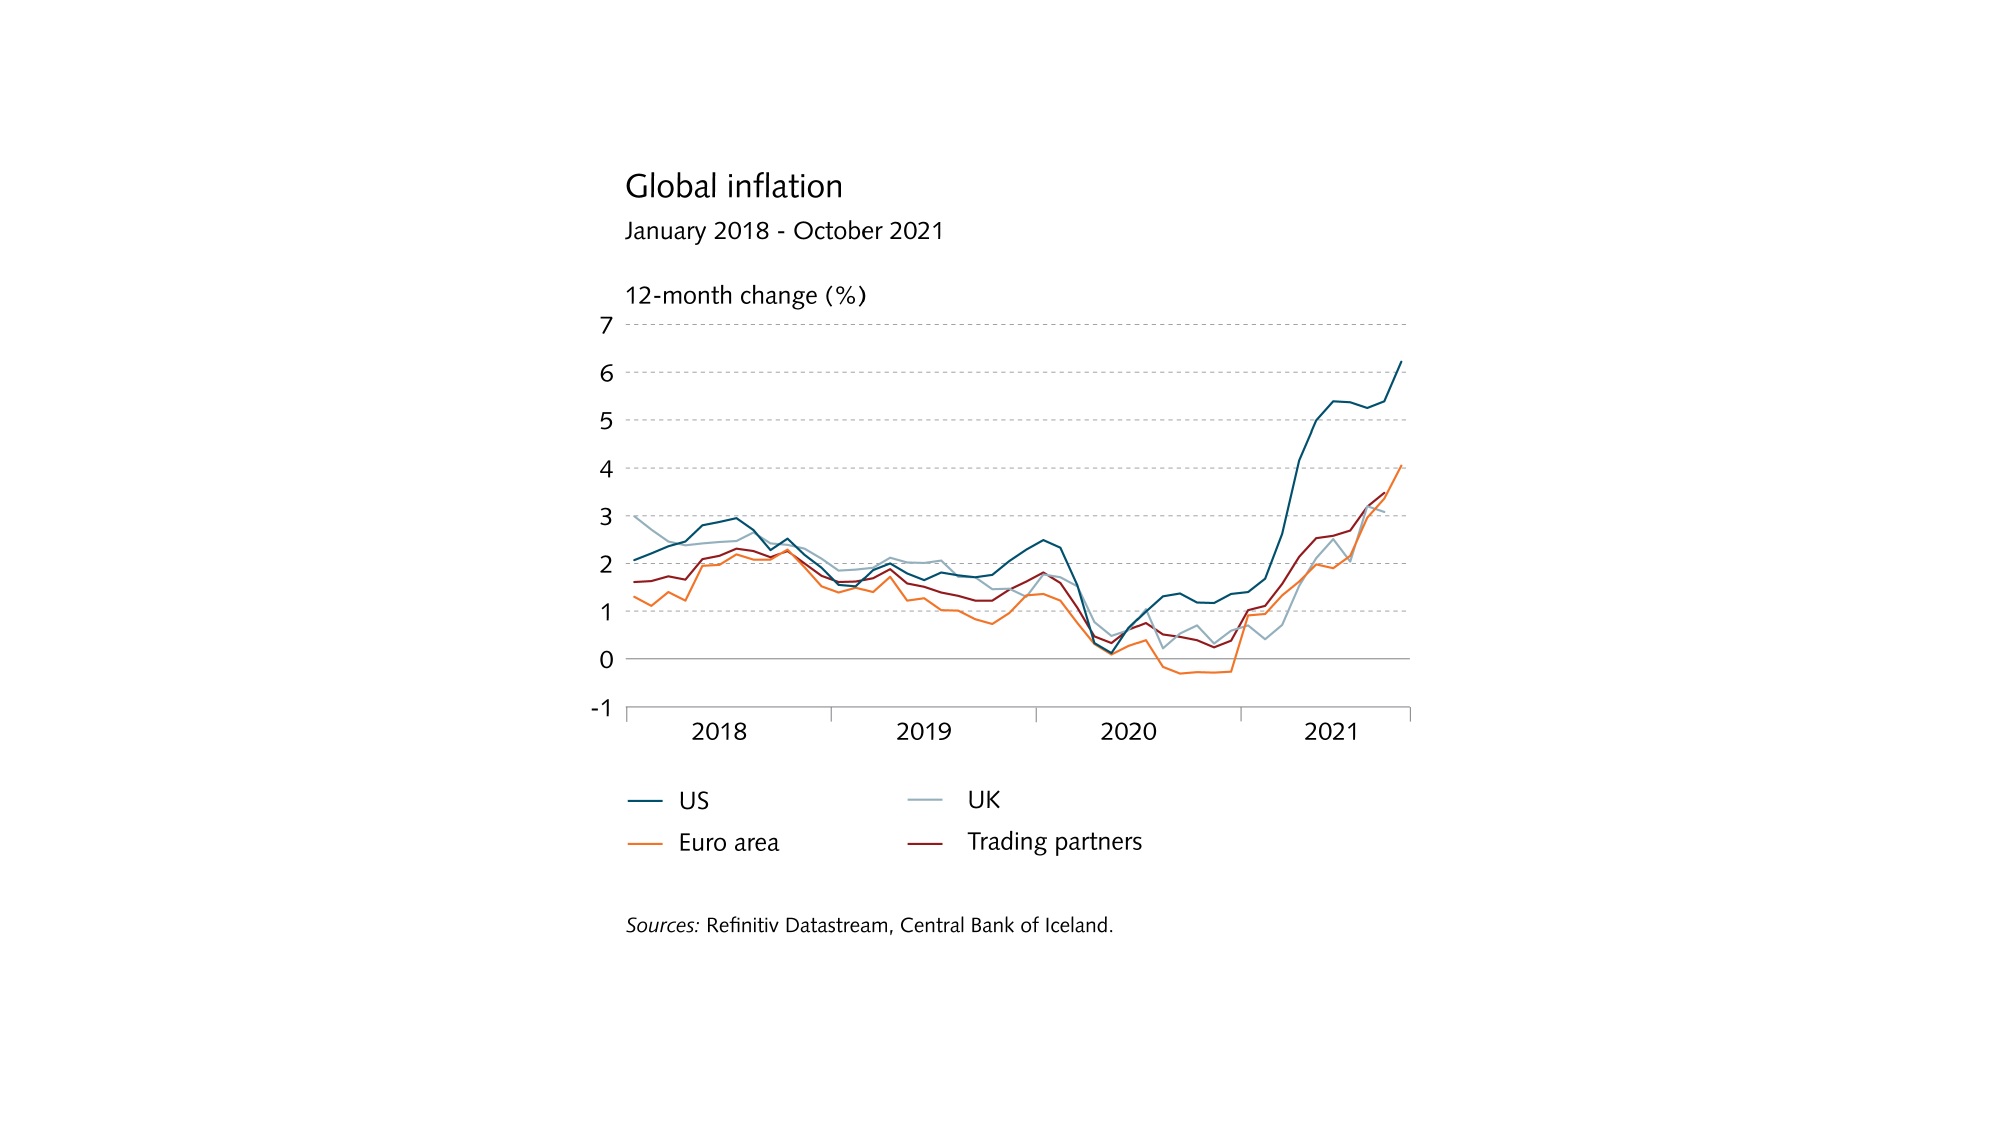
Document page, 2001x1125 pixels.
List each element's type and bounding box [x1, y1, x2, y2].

picture [589, 169, 1411, 956]
